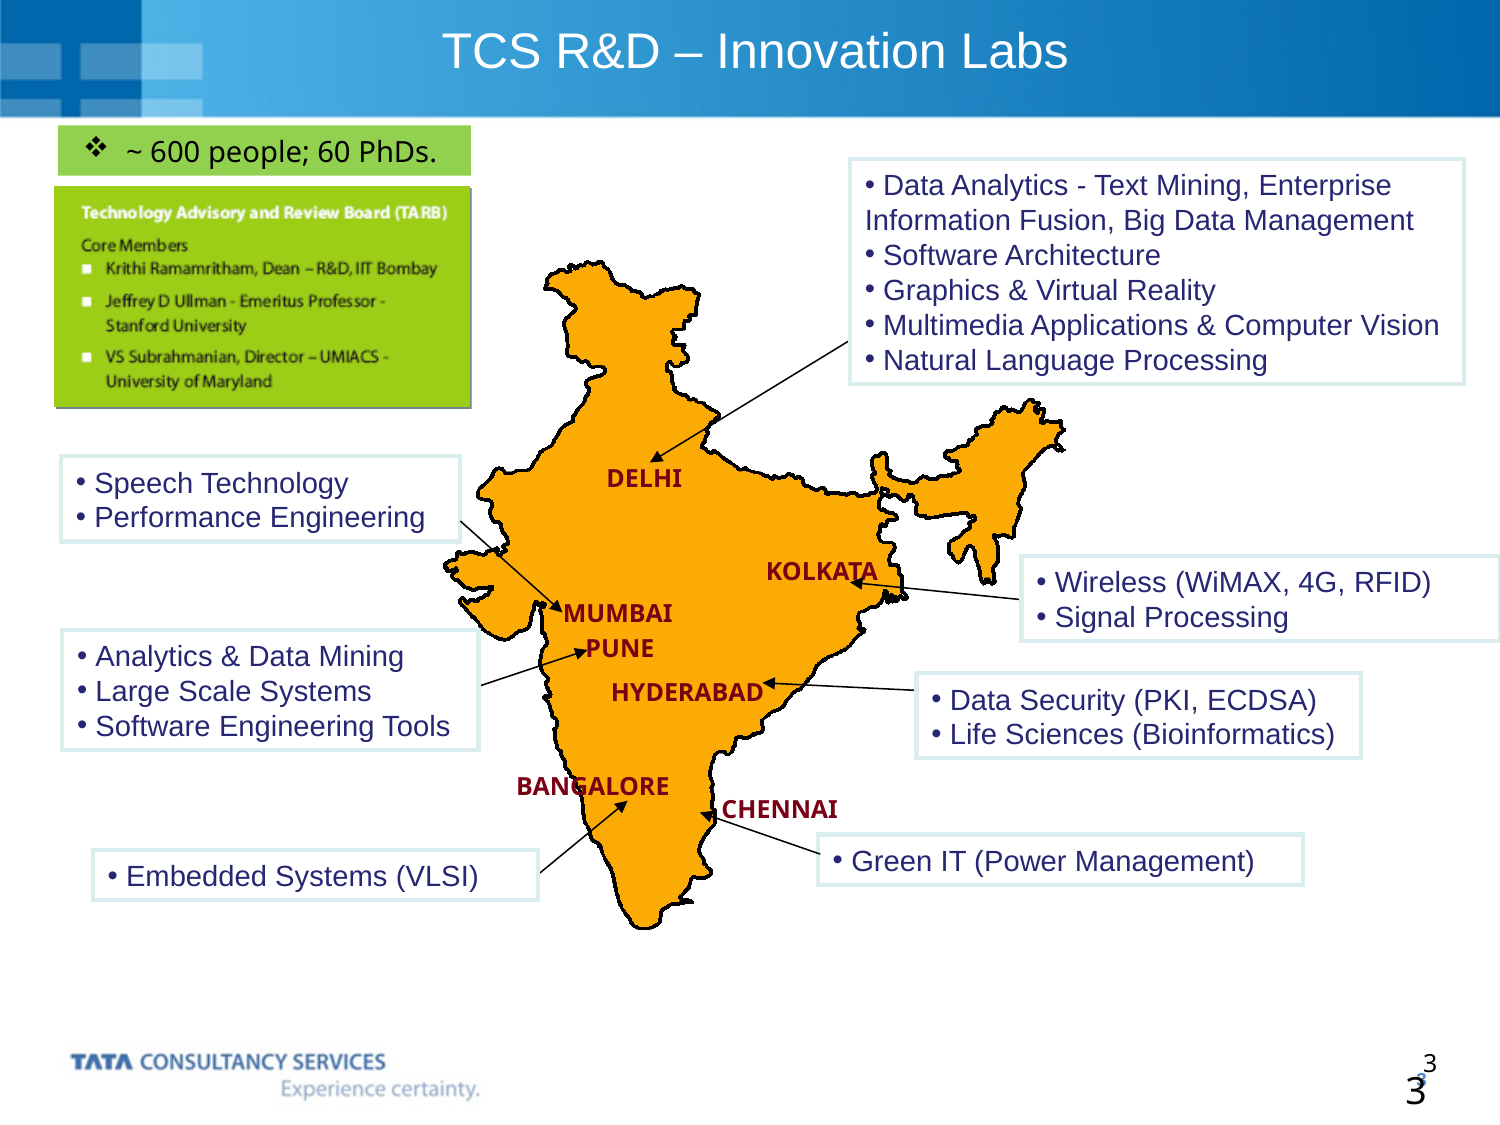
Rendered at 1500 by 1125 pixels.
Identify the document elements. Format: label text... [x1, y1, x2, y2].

picture [0, 0, 1500, 1124]
text_box Wireless (WiMAX, 4G, RFID) Signal Processing [1071, 555, 1500, 642]
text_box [442, 260, 1066, 930]
text_box Data Analytics - Text Mining, Enterprise Information Fusion, Big Data Management Software Architecture Graphics & Virtual Reality Multimedia Applications & Computer Vision Natural Language Processing [849, 158, 1465, 384]
text_box Data Security (PKI, ECDSA) Life Sciences (Bioinformatics) [1071, 673, 1362, 759]
text_box Analytics & Data Mining Large Scale Systems Software Engineering Tools [62, 629, 437, 750]
slide_number 3 [1390, 1059, 1454, 1104]
text_box Green IT (Power Management) [1071, 834, 1303, 885]
text_box Speech Technology Performance Engineering [61, 456, 437, 542]
text_box ~ 600 people; 60 PhDs. [57, 125, 471, 176]
text_box Embedded Systems (VLSI) [92, 849, 437, 901]
text_box TCS R&D – Innovation Labs [426, 0, 1133, 98]
